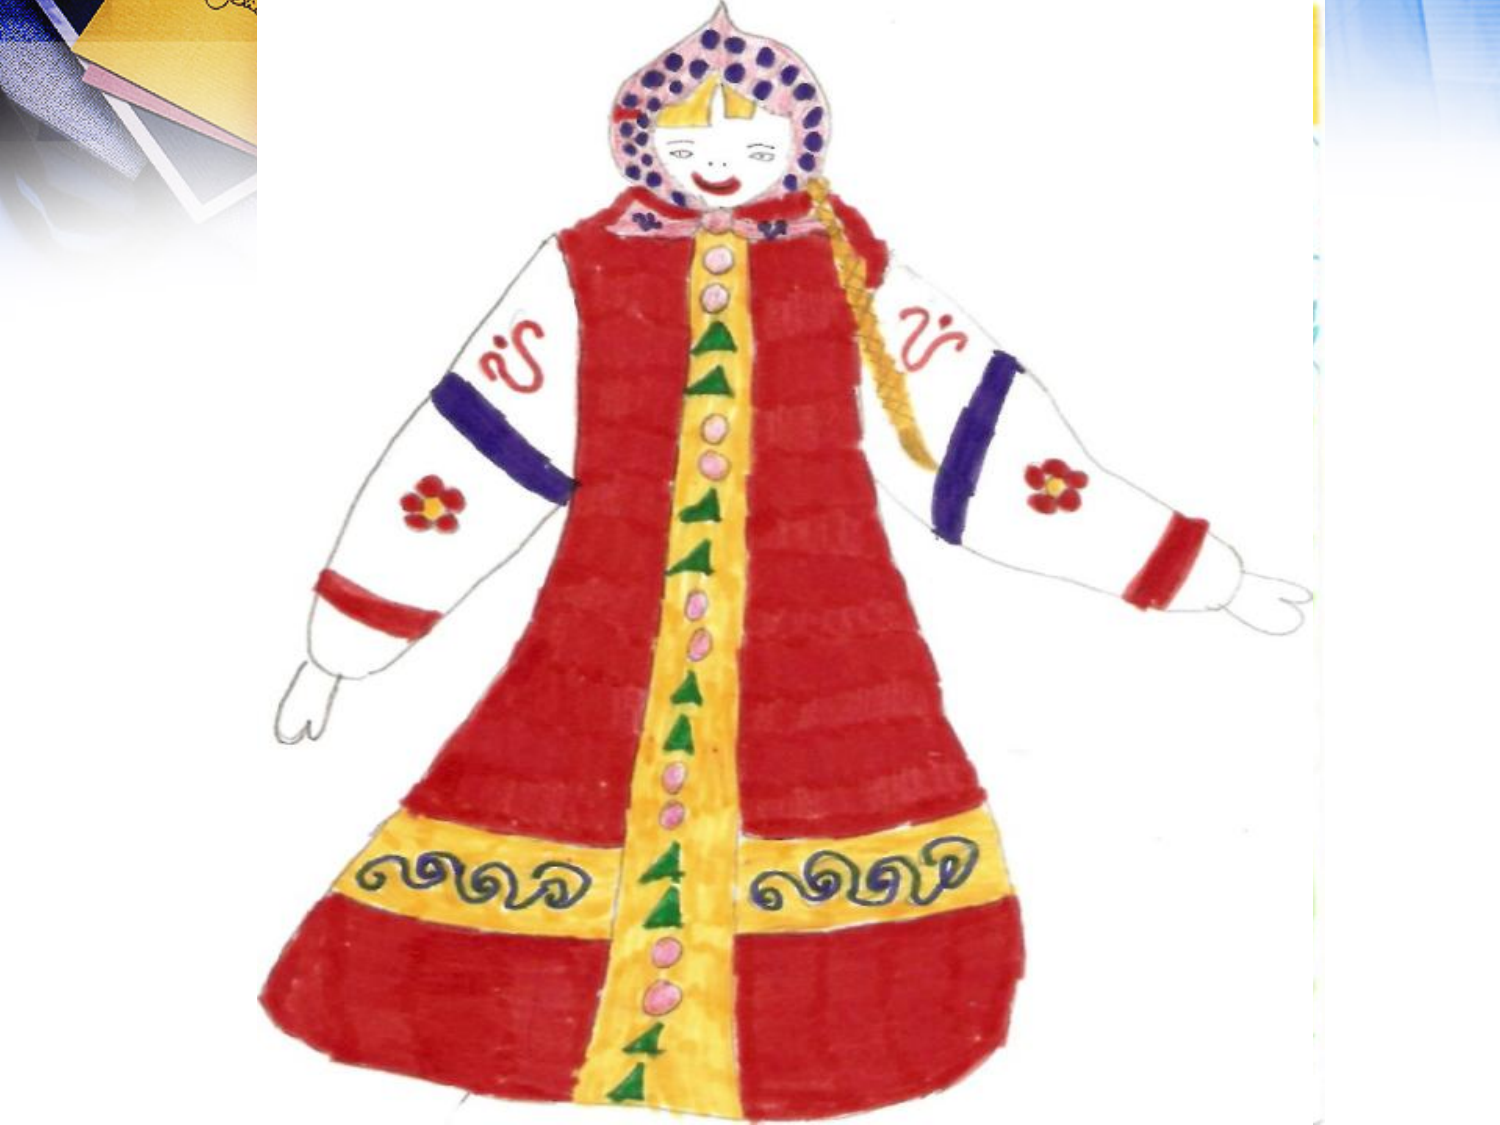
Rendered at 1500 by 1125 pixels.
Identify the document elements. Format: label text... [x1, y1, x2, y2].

text_box Работы учащихся [1330, 46, 1338, 197]
picture [0, 0, 1500, 1125]
